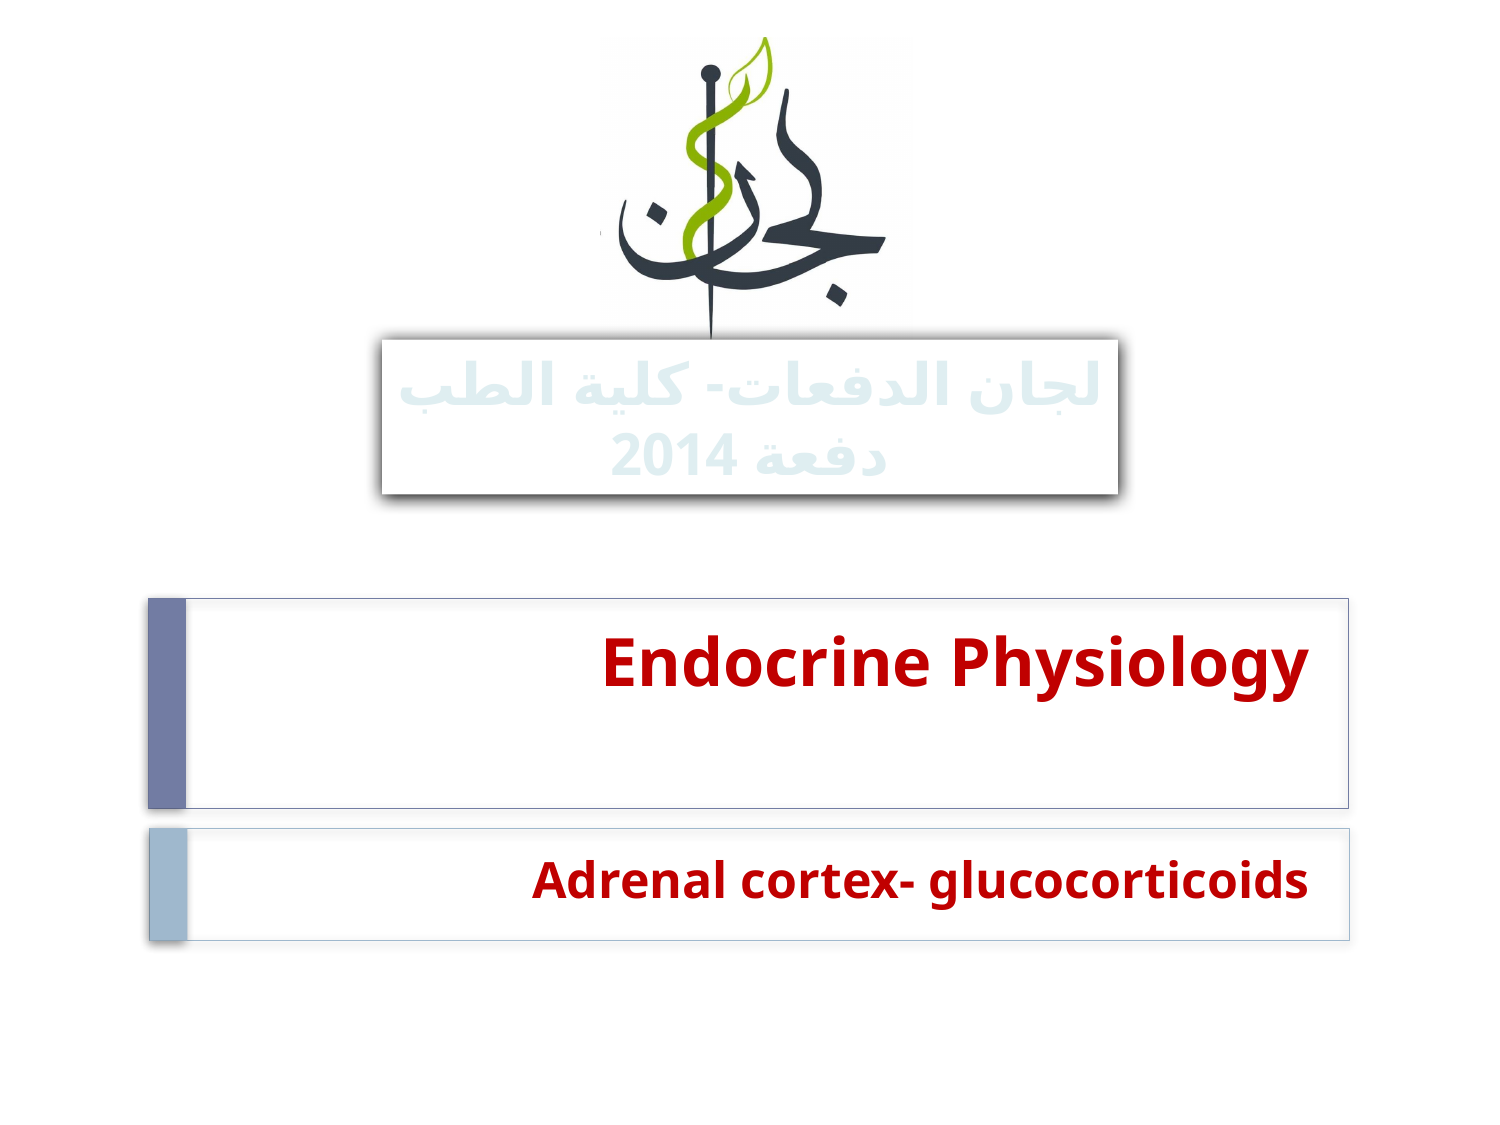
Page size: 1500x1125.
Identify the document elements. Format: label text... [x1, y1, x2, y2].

subtitle Adrenal cortex- glucocorticoids [200, 840, 1325, 929]
title Endocrine Physiology [200, 612, 1325, 775]
picture [599, 37, 913, 351]
text_box لجان الدفعات- كلية الطب دفعة 2014 [382, 339, 1118, 495]
